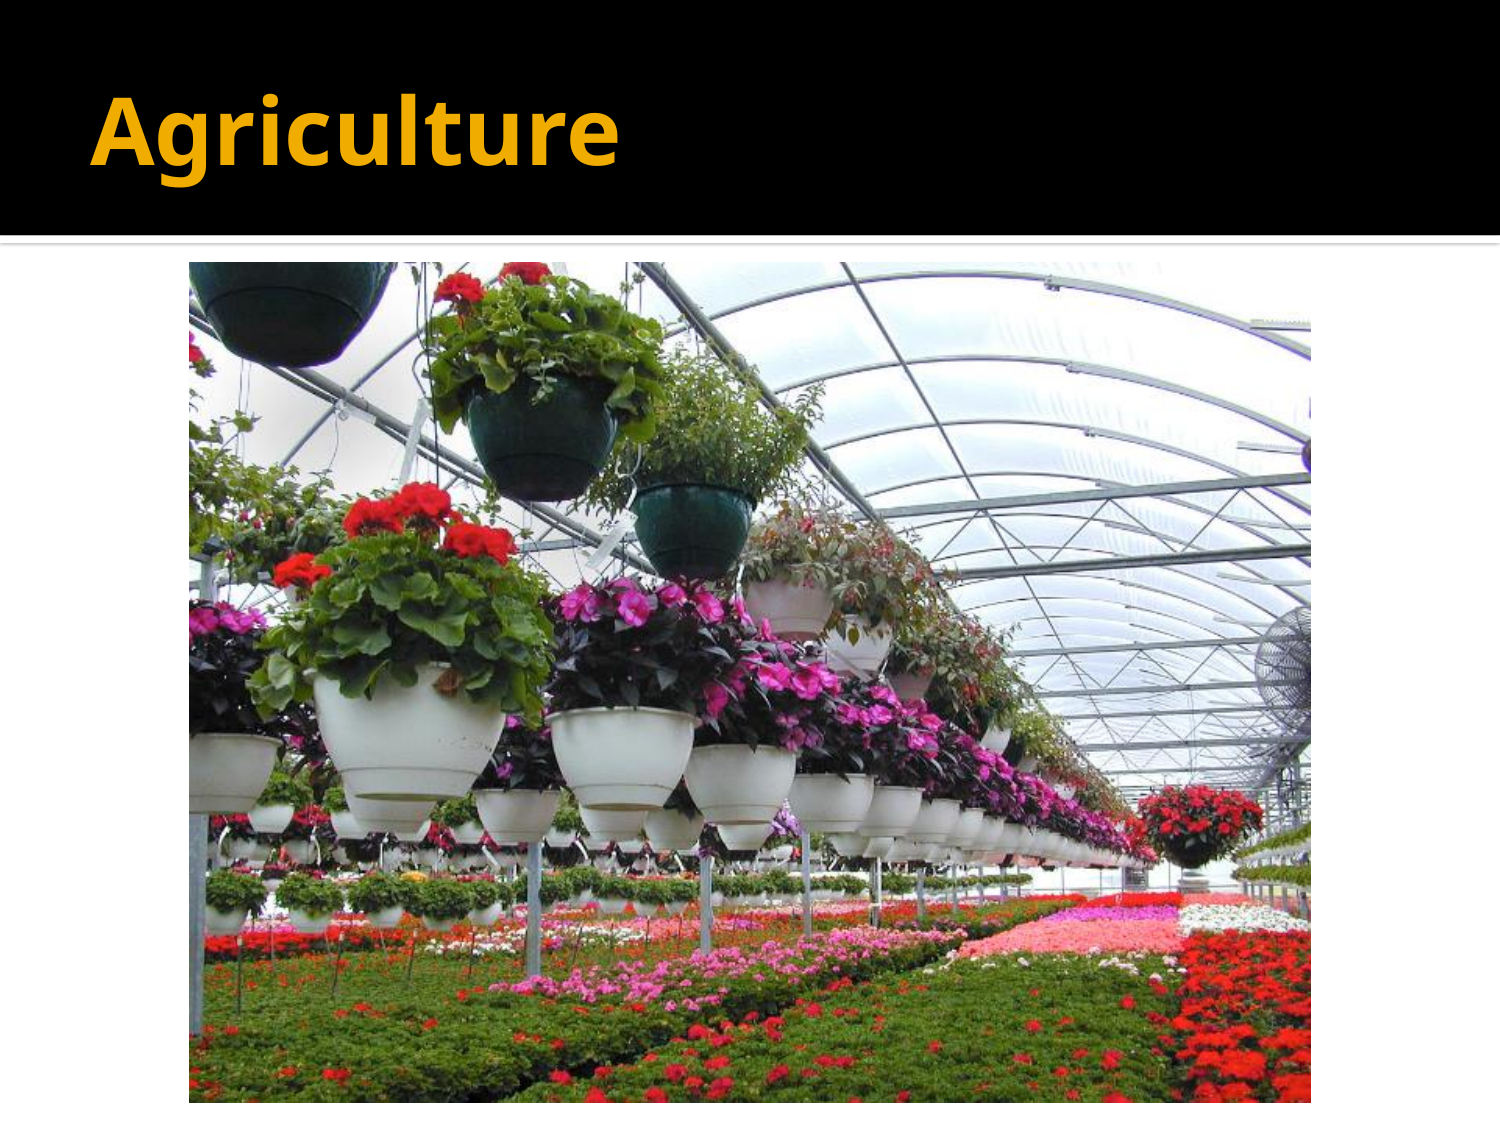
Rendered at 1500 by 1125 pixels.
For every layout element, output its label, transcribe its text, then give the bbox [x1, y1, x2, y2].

title Agriculture [75, 25, 1425, 231]
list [189, 262, 1311, 1103]
